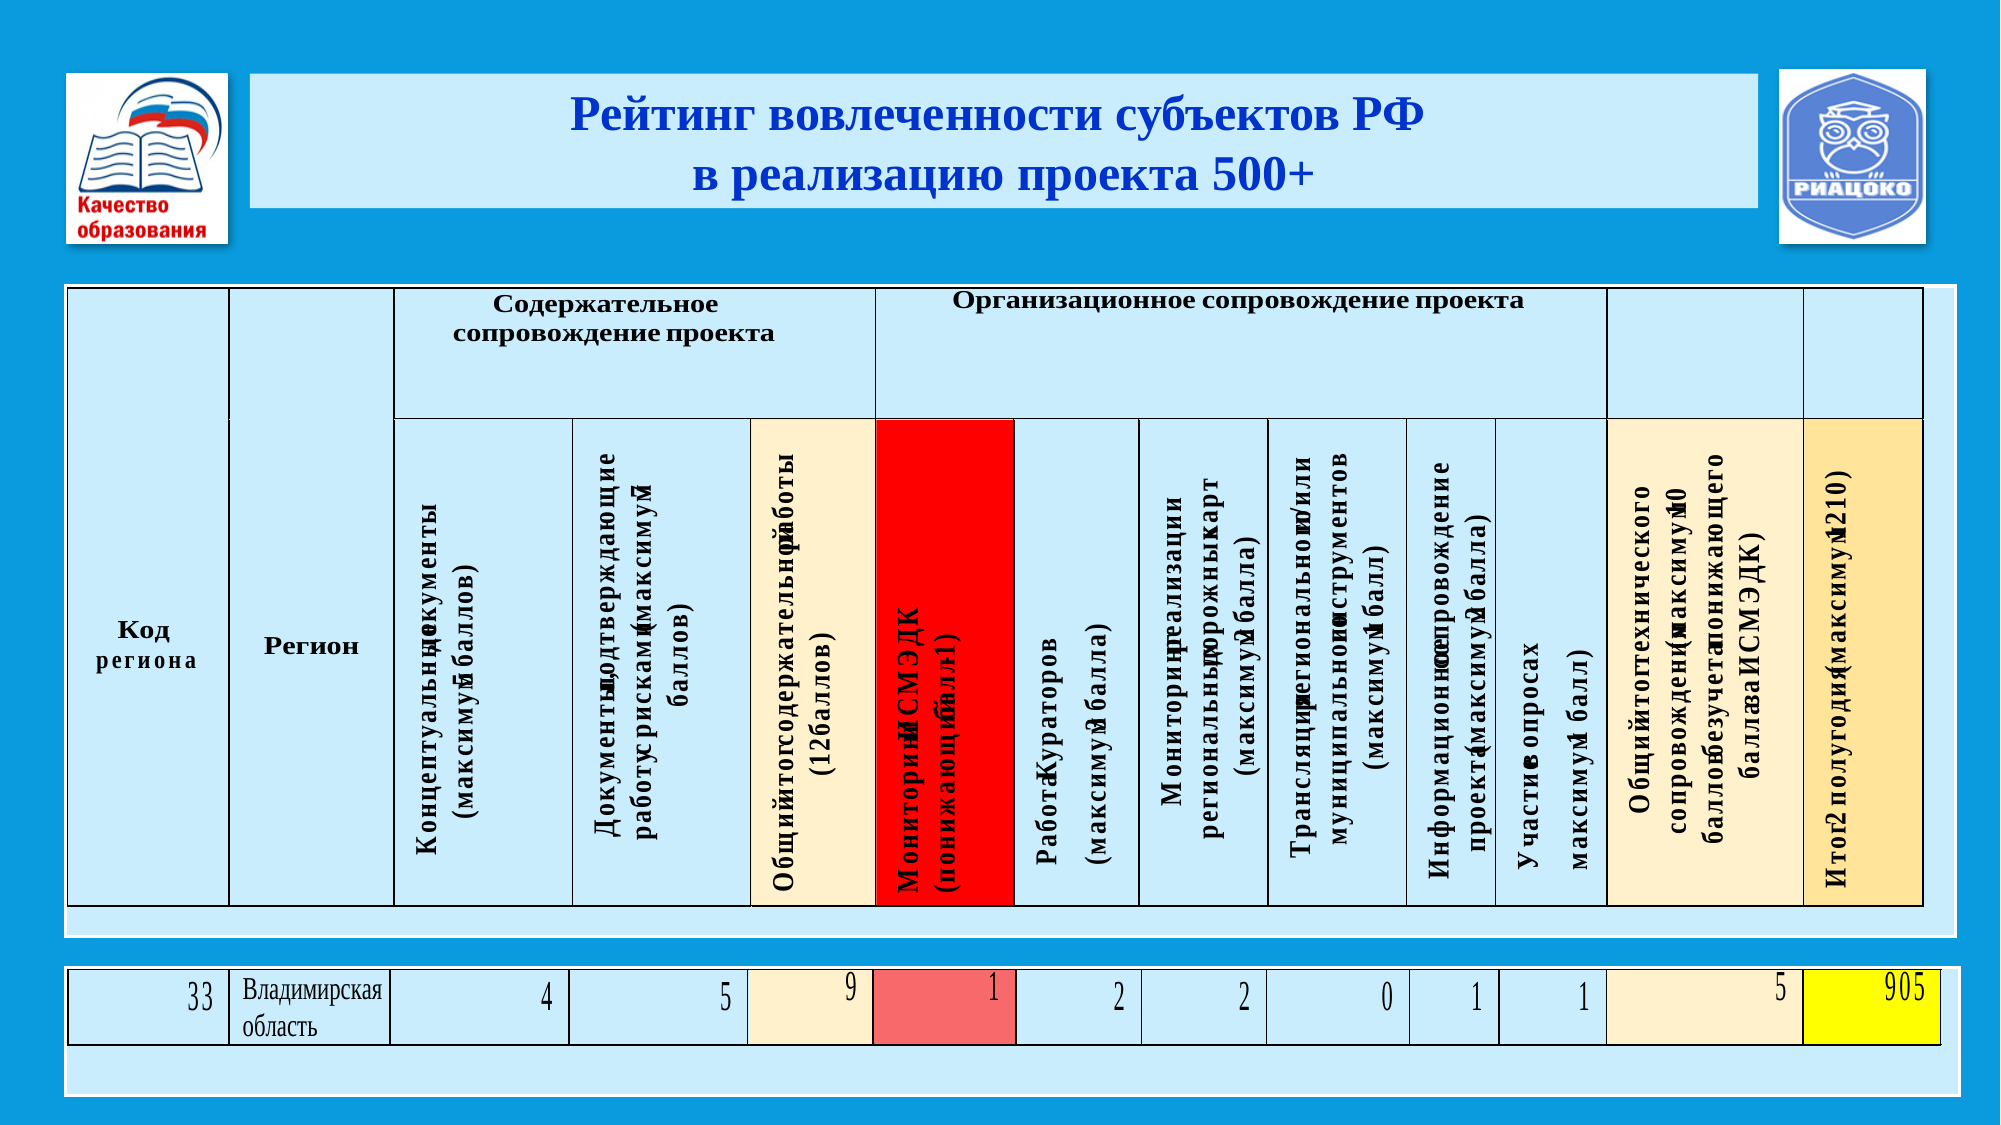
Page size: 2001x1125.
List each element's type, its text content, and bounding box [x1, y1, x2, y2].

text_box Рейтинг вовлеченности субъектов РФ в реализацию проекта 500+ [249, 73, 1759, 209]
picture [1780, 70, 1925, 243]
picture [67, 74, 227, 243]
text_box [66, 287, 1955, 936]
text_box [66, 968, 1959, 1094]
